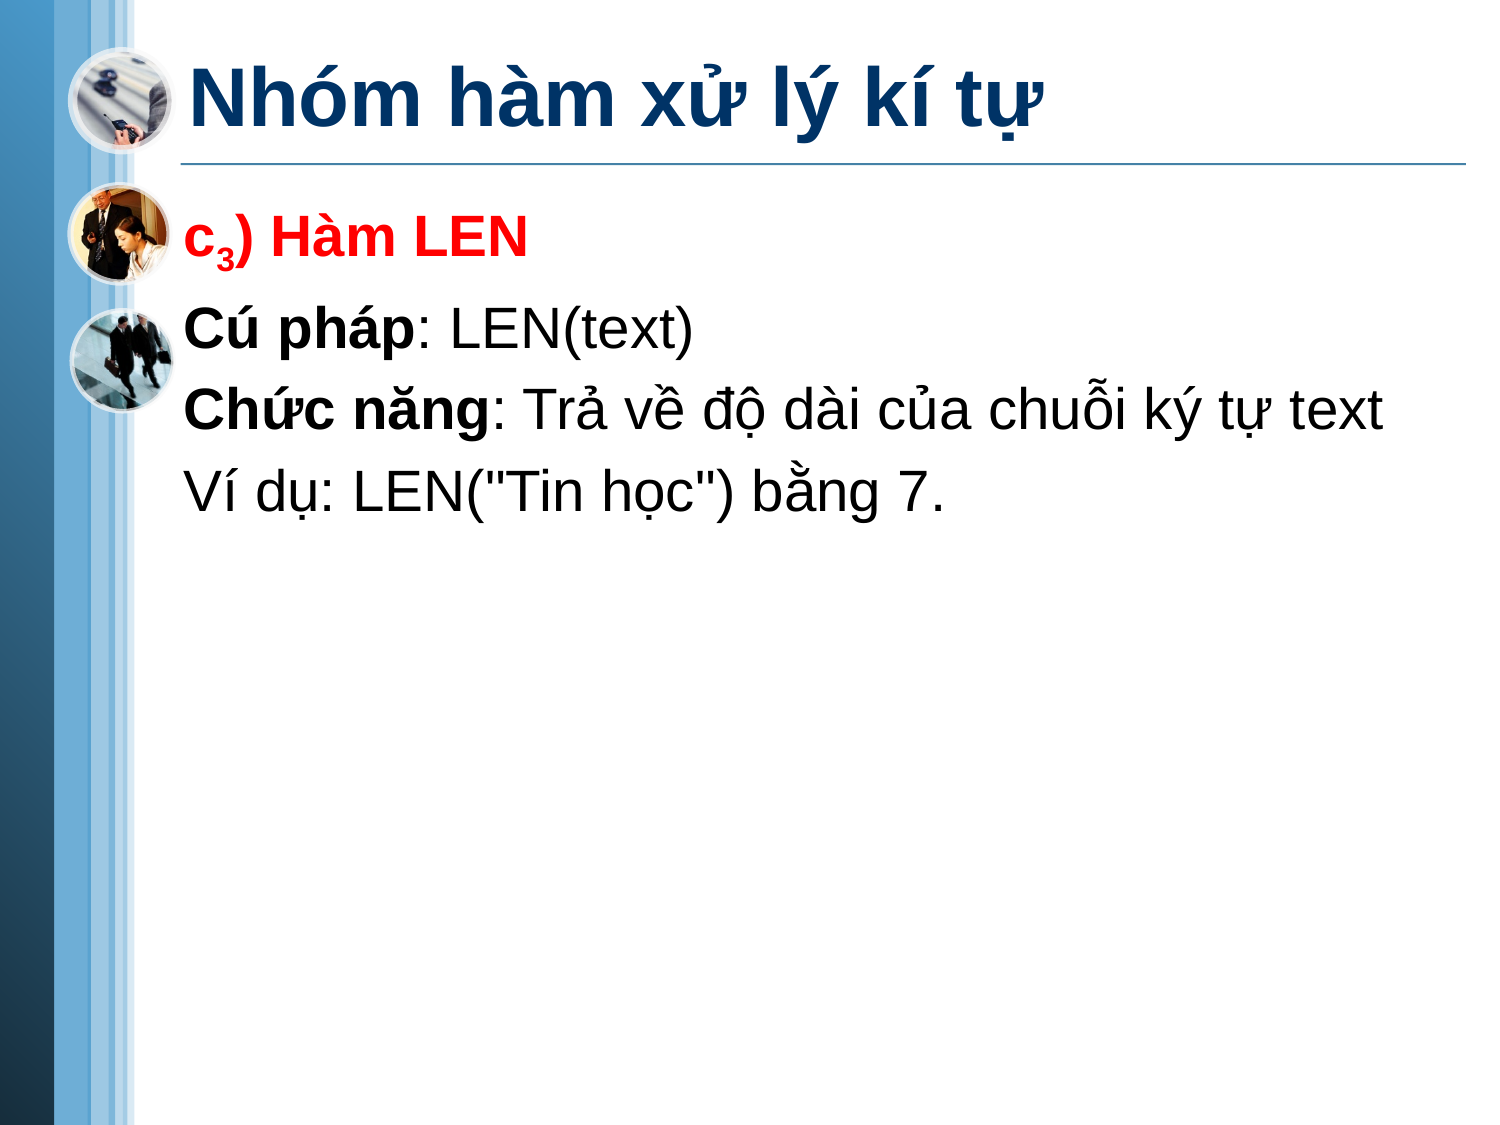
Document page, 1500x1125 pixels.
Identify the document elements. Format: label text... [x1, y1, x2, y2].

title Nhóm hàm xử lý kí tự [173, 10, 1479, 177]
picture [75, 313, 169, 408]
picture [74, 189, 166, 279]
picture [78, 57, 166, 144]
list c3) Hàm LEN Cú pháp: LEN(text) Chức năng: Trả về độ dài của chuỗi ký tự text Ví dụ: LEN("Tin học") bằng 7. [169, 190, 1463, 1071]
